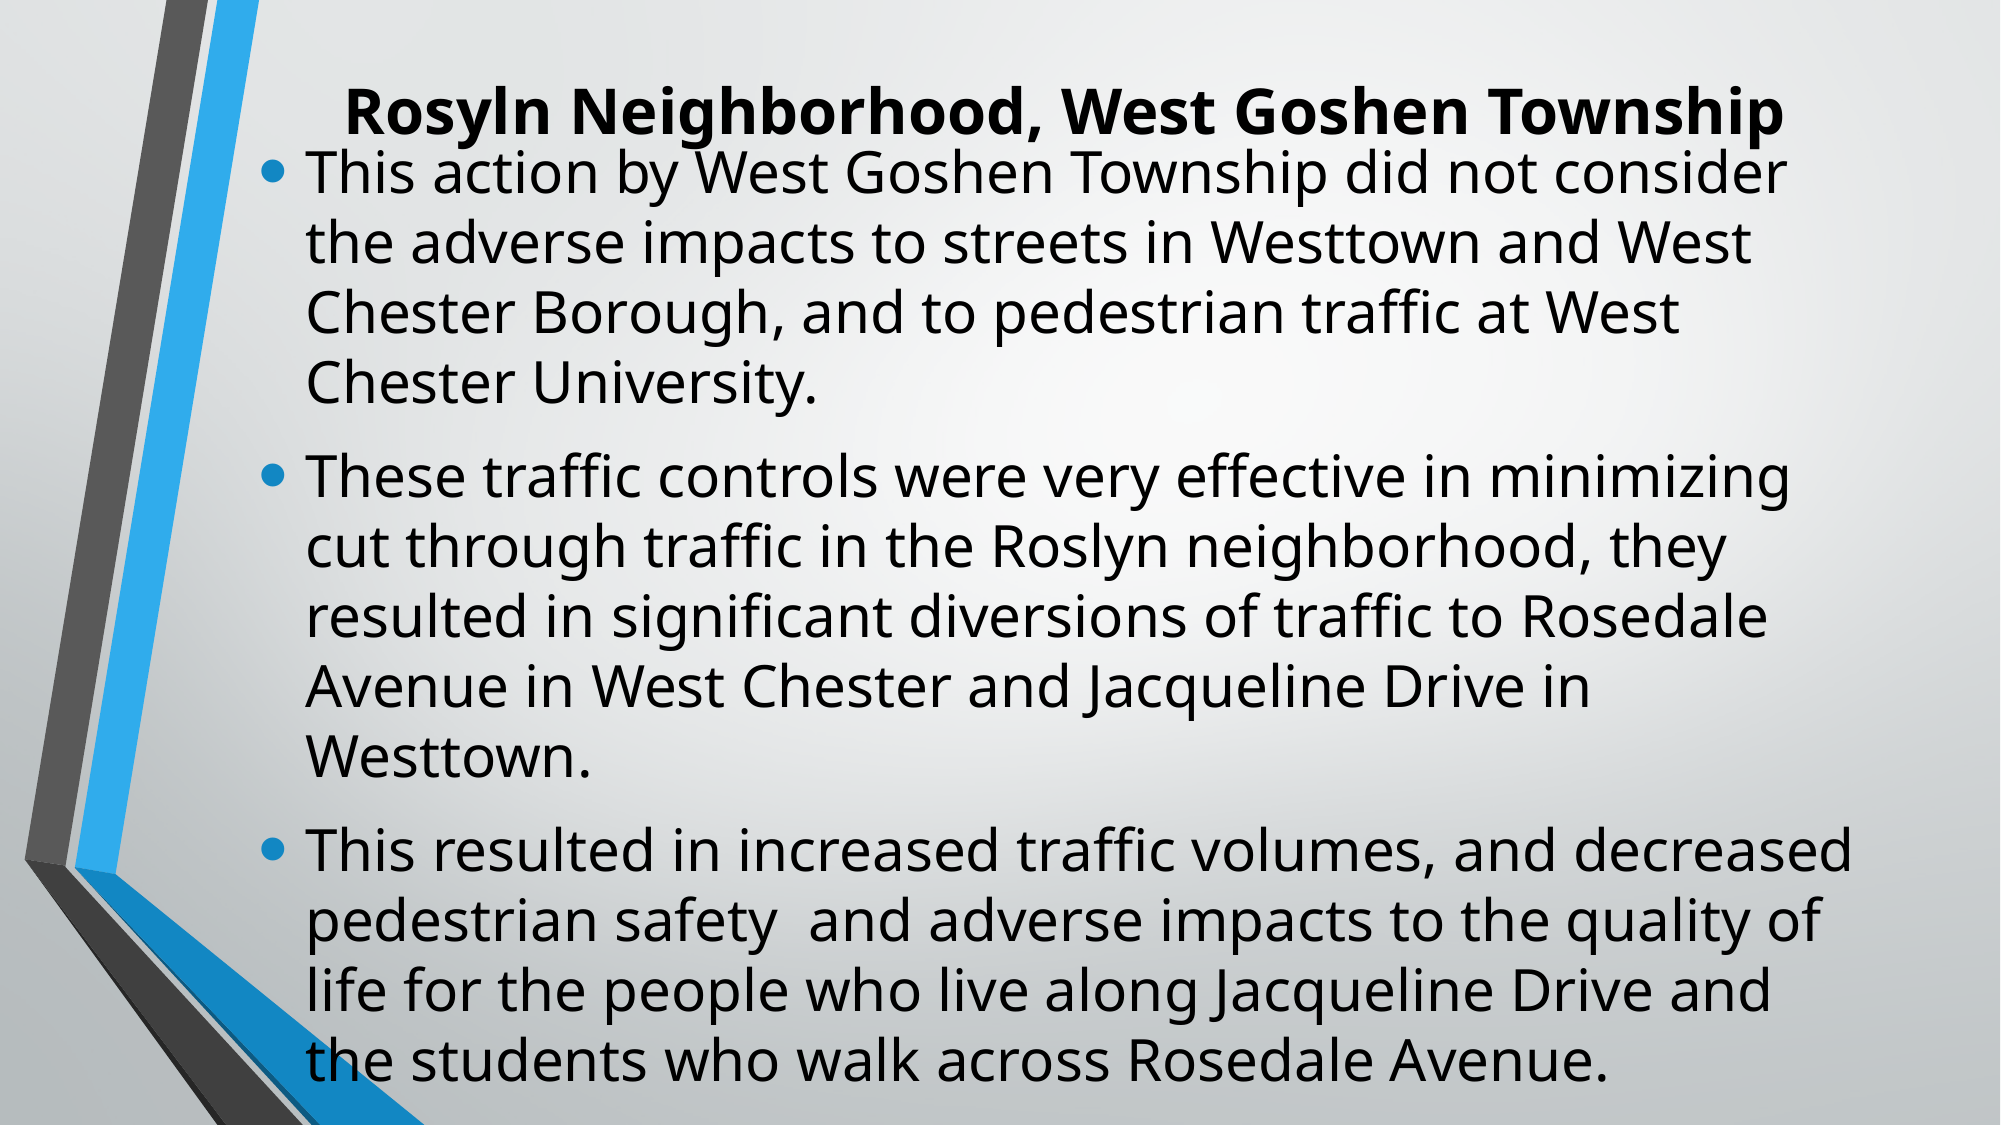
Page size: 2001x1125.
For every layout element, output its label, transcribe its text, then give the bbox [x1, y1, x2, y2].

list This action by West Goshen Township did not consider the adverse impacts to streets in Westtown and West Chester Borough, and to pedestrian traffic at West Chester University. These traffic controls were very effective in minimizing cut through traffic in the Roslyn neighborhood, they resulted in significant diversions of traffic to Rosedale Avenue in West Chester and Jacqueline Drive in Westtown. This resulted in increased traffic volumes, and decreased pedestrian safety and adverse impacts to the quality of life for the people who live along Jacqueline Drive and the students who walk across Rosedale Avenue. [243, 193, 1887, 1036]
title Rosyln Neighborhood, West Goshen Township [243, 43, 1887, 175]
